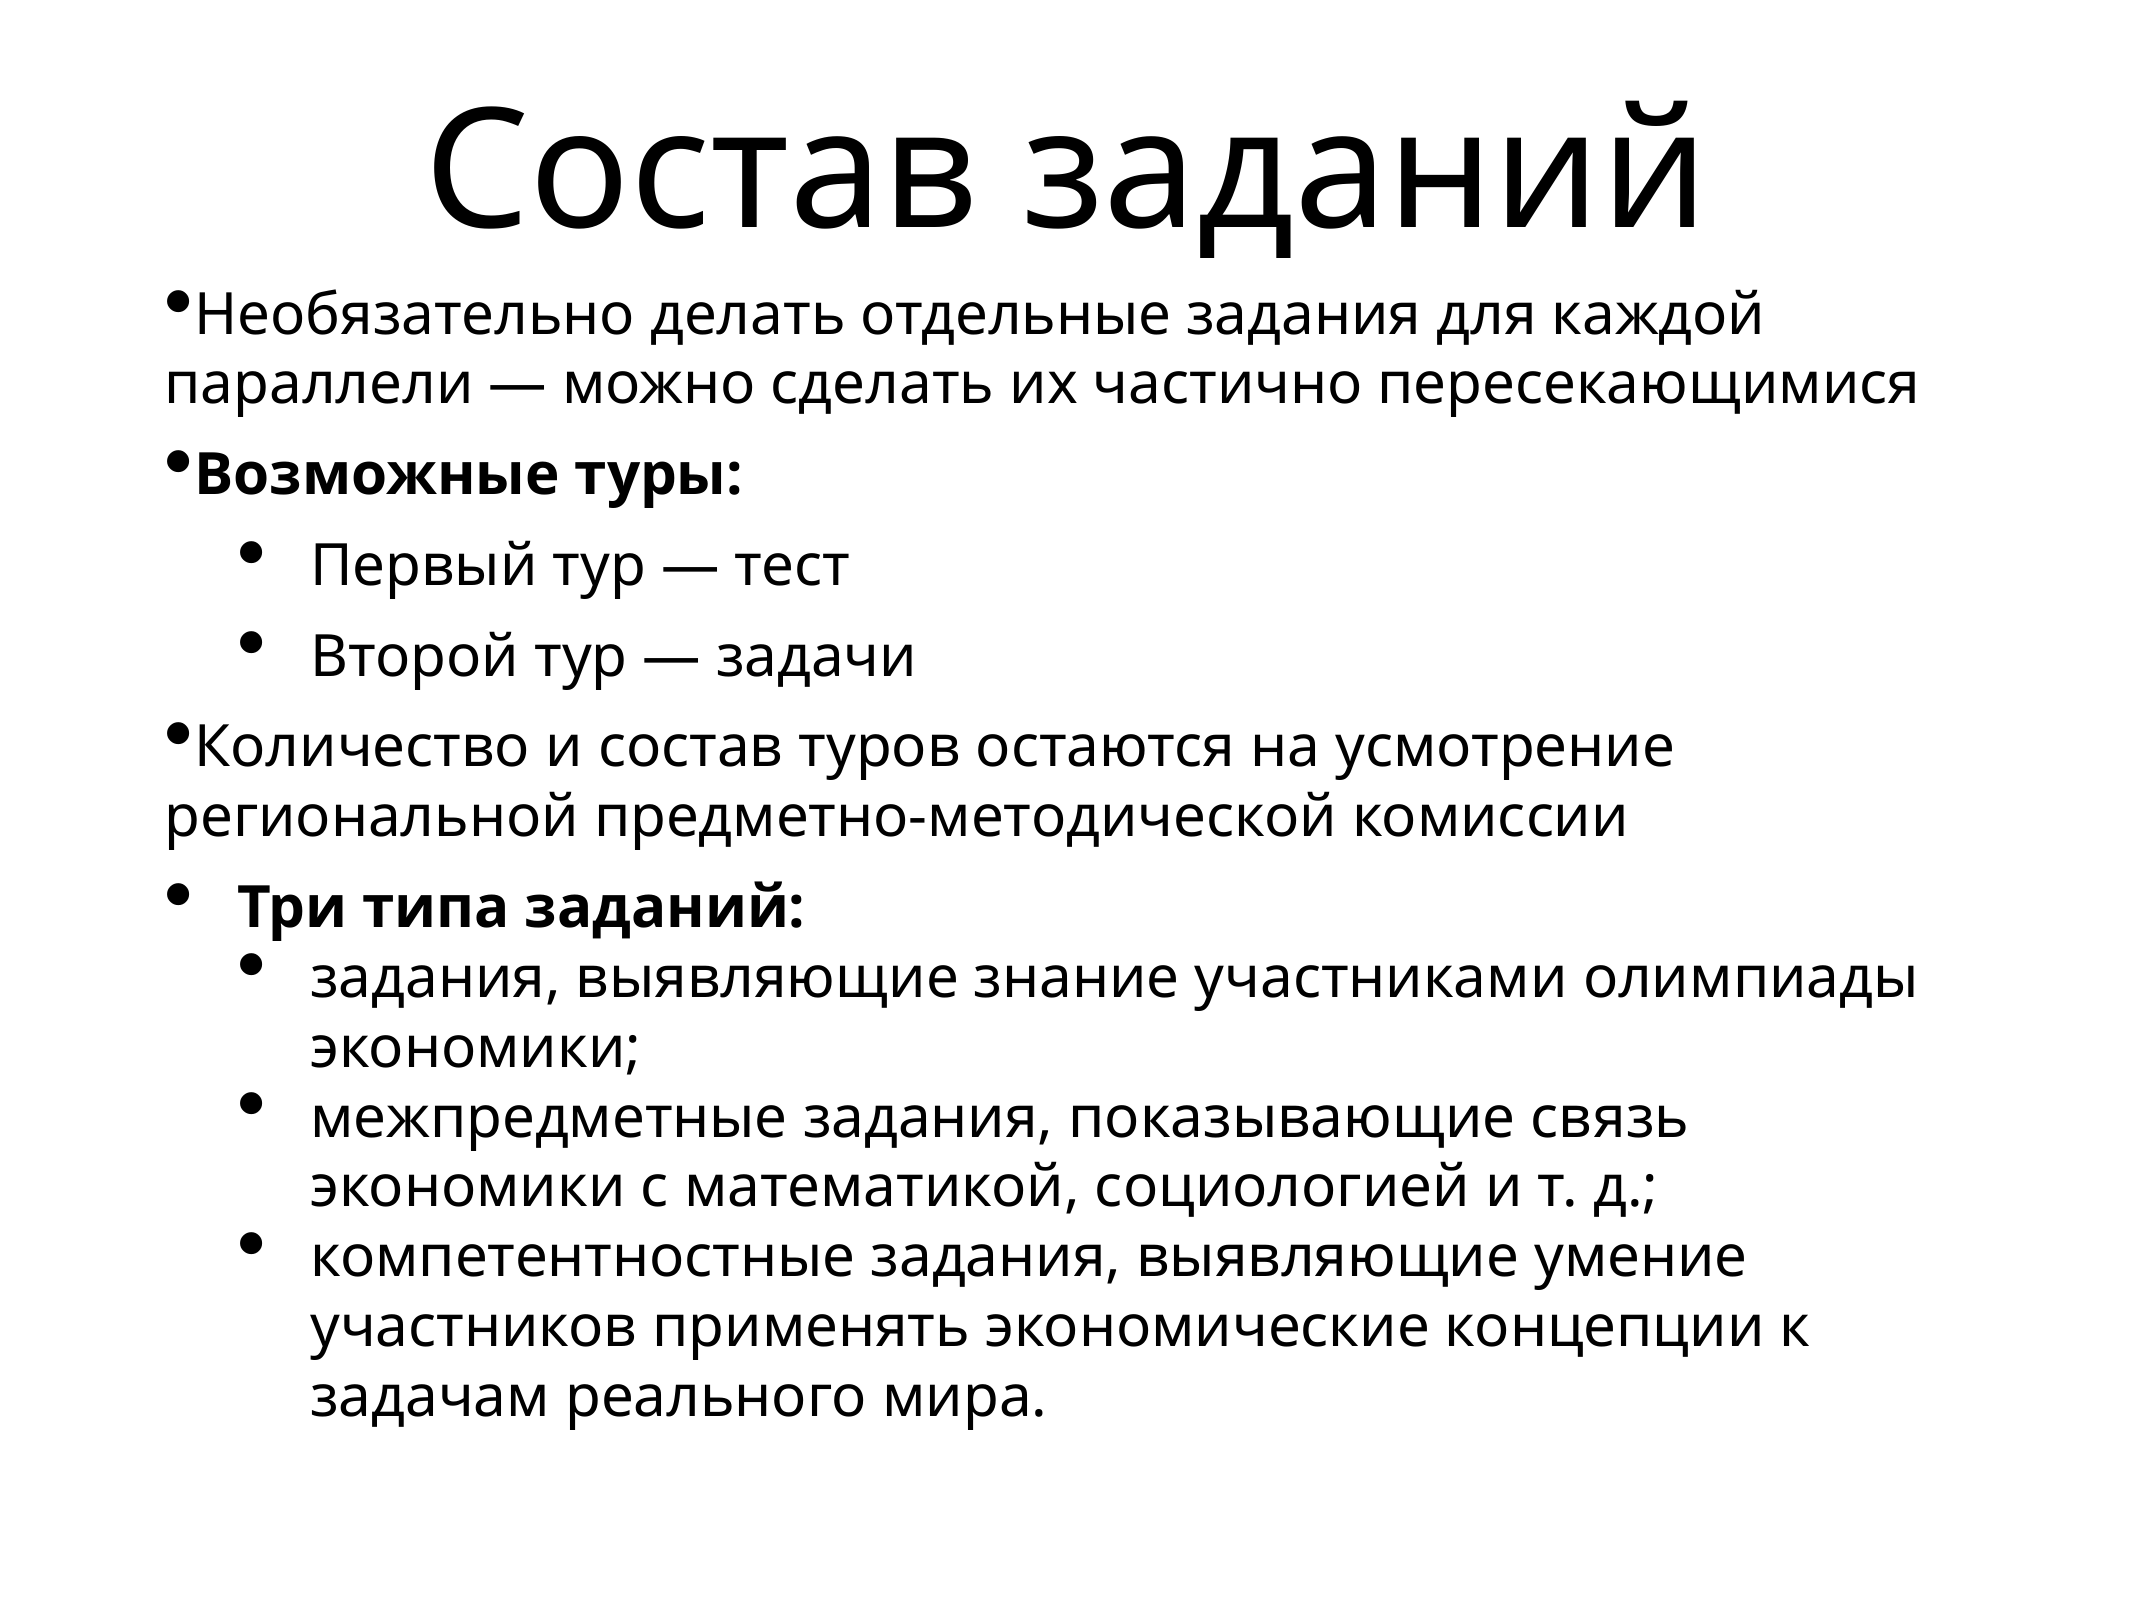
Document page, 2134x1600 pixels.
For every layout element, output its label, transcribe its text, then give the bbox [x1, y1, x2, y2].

title Состав заданий [155, 41, 1978, 247]
list Необязательно делать отдельные задания для каждой параллели — можно сделать их частично пересекающимися Возможные туры: Первый тур — тест Второй тур — задачи Количество и состав туров остаются на усмотрение региональной предметно-методической комиссии Три типа заданий: задания, выявляющие знание участниками олимпиады экономики; межпредметные задания, показывающие связь экономики с математикой, социологией и т. д.; компетентностные задания, выявляющие умение участников применять экономические концепции к задачам реального мира. [155, 247, 1978, 1457]
